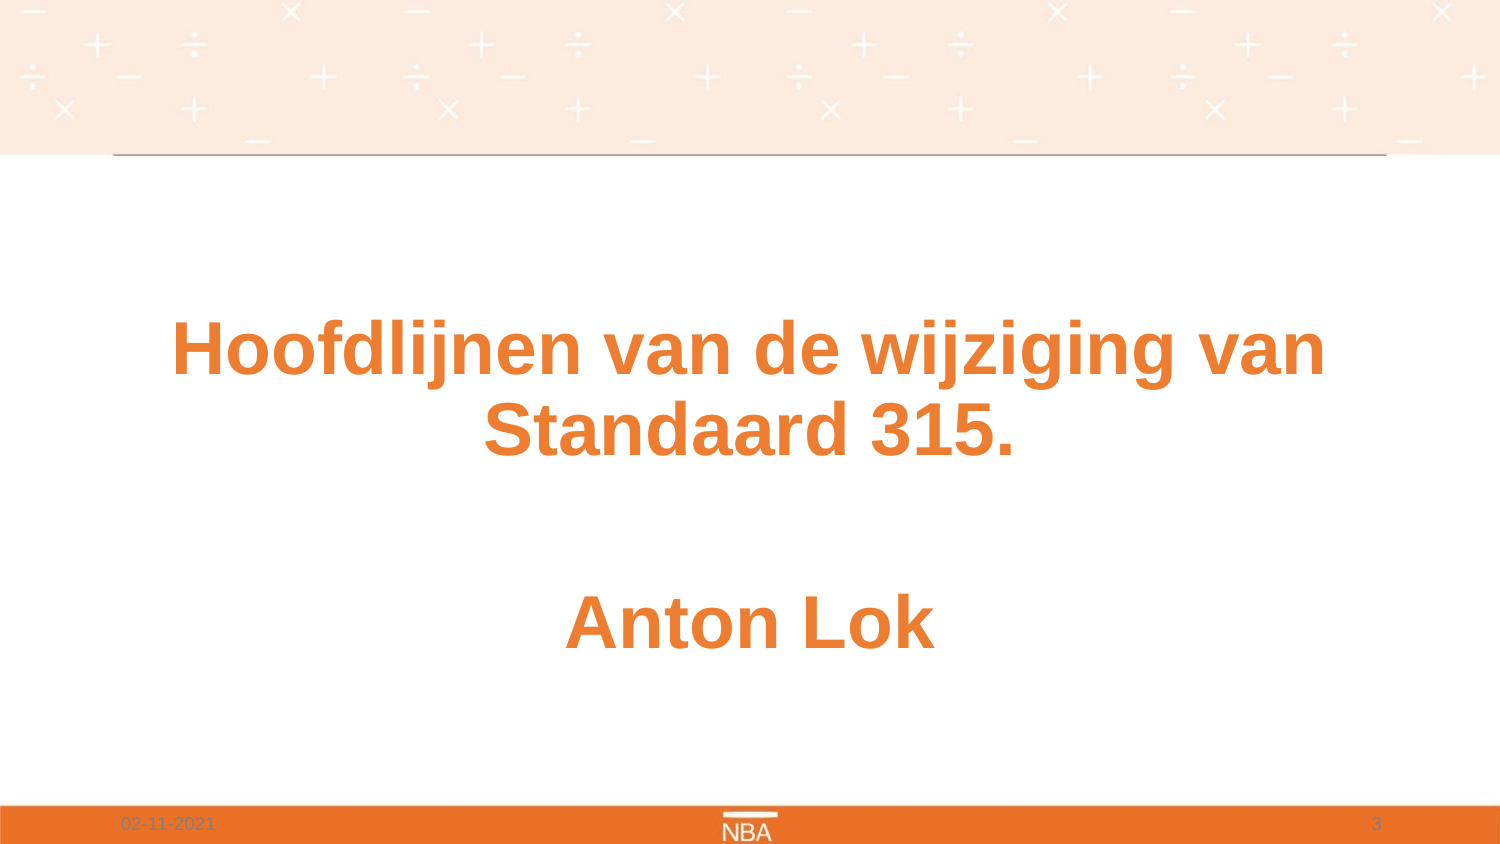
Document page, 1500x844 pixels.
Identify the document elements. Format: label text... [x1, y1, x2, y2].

slide_number 3 [1307, 791, 1397, 844]
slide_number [105, 791, 240, 844]
list Hoofdlijnen van de wijziging van Standaard 315. Anton Lok [103, 196, 1397, 760]
picture [0, 0, 1500, 844]
